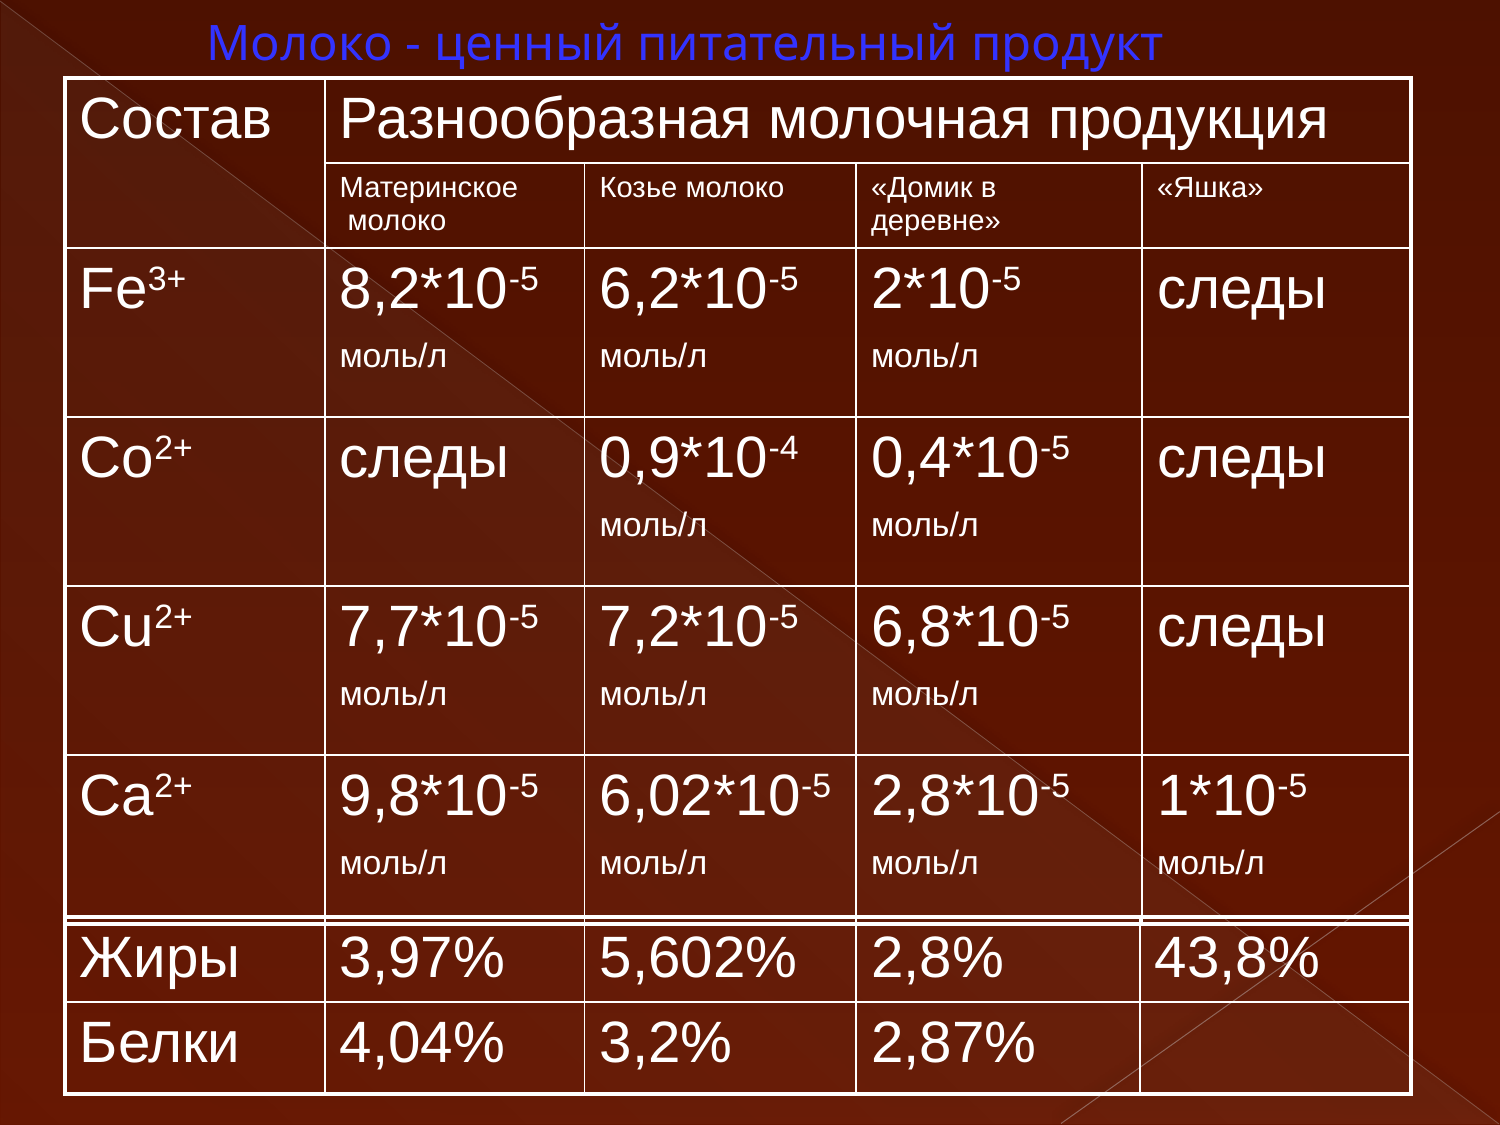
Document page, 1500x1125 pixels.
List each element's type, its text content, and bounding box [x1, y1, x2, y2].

table_cell 1*10-5 моль/л [1143, 756, 1409, 915]
table_cell 4,04% [326, 1003, 584, 1092]
table_cell 7,7*10-5 моль/л [326, 587, 584, 754]
table_cell 8,2*10-5 моль/л [326, 249, 584, 416]
table_header 5,602% [585, 919, 855, 1001]
table_cell 0,9*10-4 моль/л [585, 418, 855, 585]
table_cell 2,87% [857, 1003, 1139, 1092]
table_header 2,8% [857, 919, 1139, 1001]
table_cell «Домик в деревне» [857, 164, 1141, 247]
table_cell 9,8*10-5 моль/л [326, 756, 584, 915]
table_cell следы [1143, 418, 1409, 585]
table_cell [1141, 1003, 1409, 1092]
table_cell «Яшка» [1143, 164, 1409, 247]
table_cell следы [1143, 249, 1409, 416]
table_cell следы [326, 418, 584, 585]
table_cell 6,02*10-5 моль/л [585, 756, 855, 915]
table_cell Белки [67, 1003, 324, 1092]
table_cell Co2+ [67, 418, 324, 585]
table_cell 7,2*10-5 моль/л [585, 587, 855, 754]
table_cell Cu2+ [67, 587, 324, 754]
table_cell Козье молоко [585, 164, 855, 247]
table_cell 2,8*10-5 моль/л [857, 756, 1141, 915]
table_cell Fе3+ [67, 249, 324, 416]
table_cell 2*10-5 моль/л [857, 249, 1141, 416]
table_cell Ca2+ [67, 756, 324, 915]
table_header Жиры [67, 919, 324, 1001]
table_header Состав [67, 80, 324, 247]
table_cell следы [1143, 587, 1409, 754]
table_header 43,8% [1141, 919, 1409, 1001]
table_cell 6,2*10-5 моль/л [585, 249, 855, 416]
table_cell 6,8*10-5 моль/л [857, 587, 1141, 754]
table_cell 3,2% [585, 1003, 855, 1092]
table_cell Материнское молоко [326, 164, 584, 247]
table_cell 0,4*10-5 моль/л [857, 418, 1141, 585]
table_header Разнообразная молочная продукция [326, 82, 1409, 162]
title Молоко - ценный питательный продукт [117, 0, 1427, 82]
table_header 3,97% [326, 919, 584, 1001]
